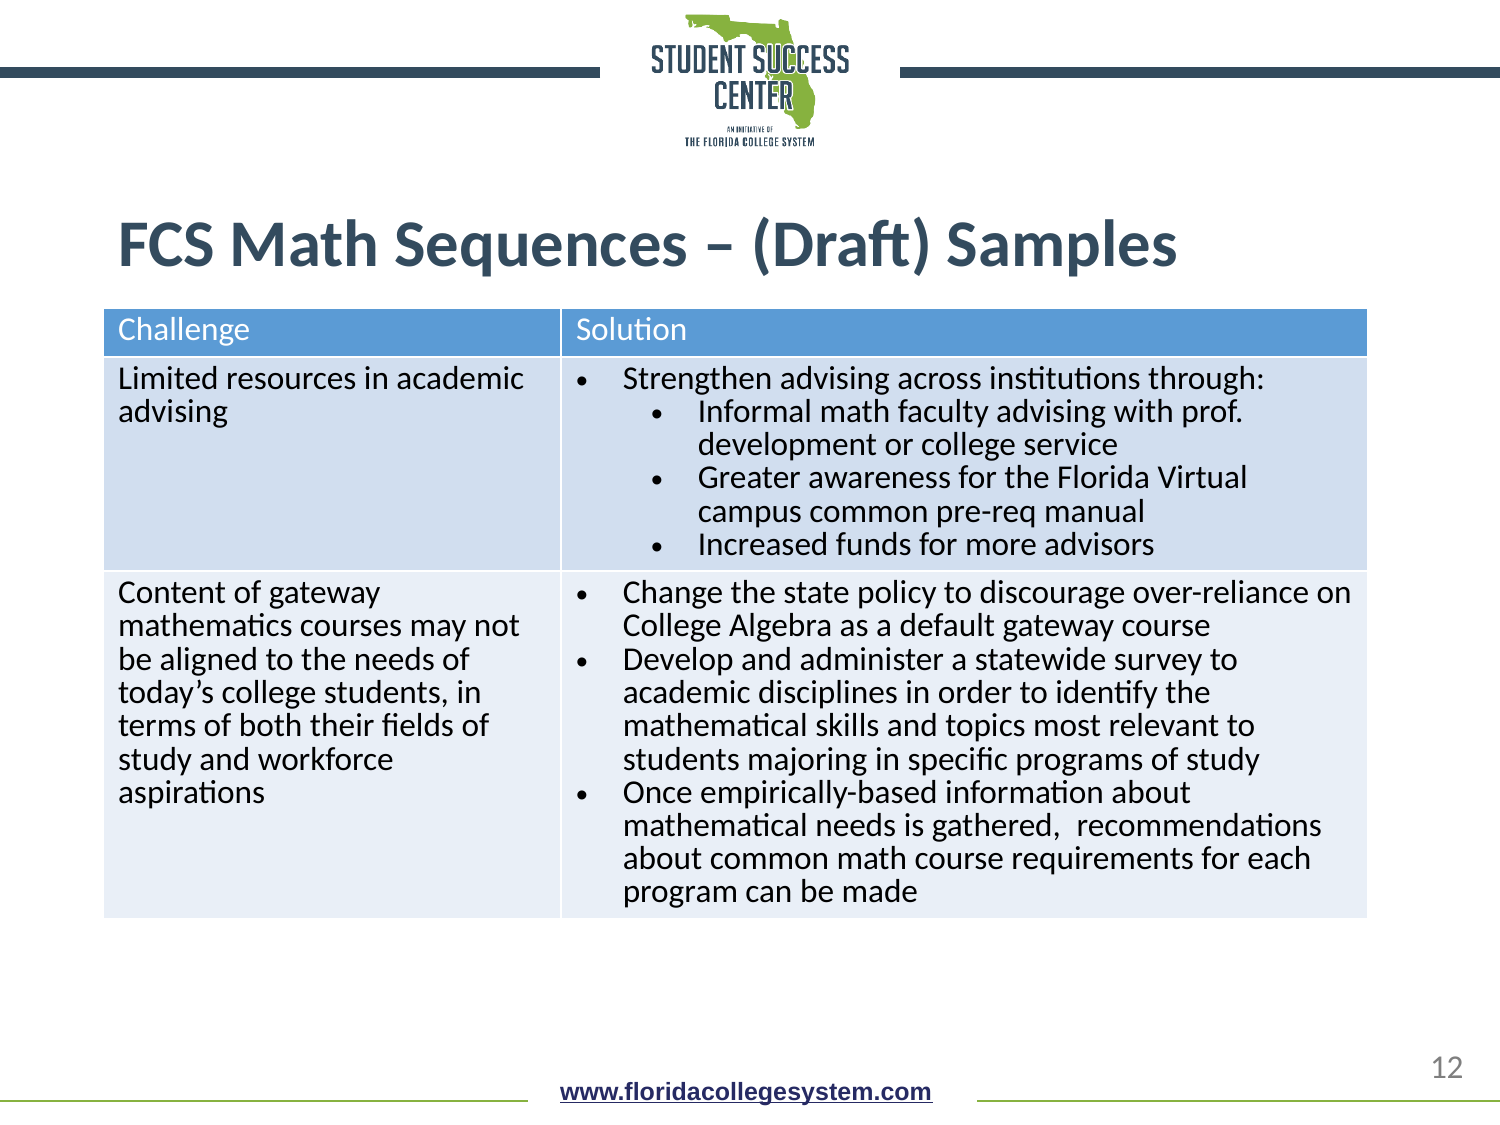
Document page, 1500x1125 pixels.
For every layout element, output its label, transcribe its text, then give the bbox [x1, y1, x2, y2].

title FCS Math Sequences – (Draft) Samples [103, 158, 1397, 289]
picture [642, 0, 857, 158]
table_cell Change the state policy to discourage over-reliance on College Algebra as a default gateway course Develop and administer a statewide survey to academic disciplines in order to identify the mathematical skills and topics most relevant to students majoring in specific programs of study Once empirically-based information about mathematical needs is gathered, recommendations about common math course requirements for each program can be made [562, 572, 1367, 918]
table_header Challenge [104, 309, 560, 356]
table_header Solution [562, 309, 1367, 356]
table_cell Limited resources in academic advising [104, 358, 560, 570]
table_cell Strengthen advising across institutions through: Informal math faculty advising with prof. development or college service Greater awareness for the Florida Virtual campus common pre-req manual Increased funds for more advisors [562, 358, 1367, 570]
table_cell Content of gateway mathematics courses may not be aligned to the needs of today’s college students, in terms of both their fields of study and workforce aspirations [104, 572, 560, 918]
